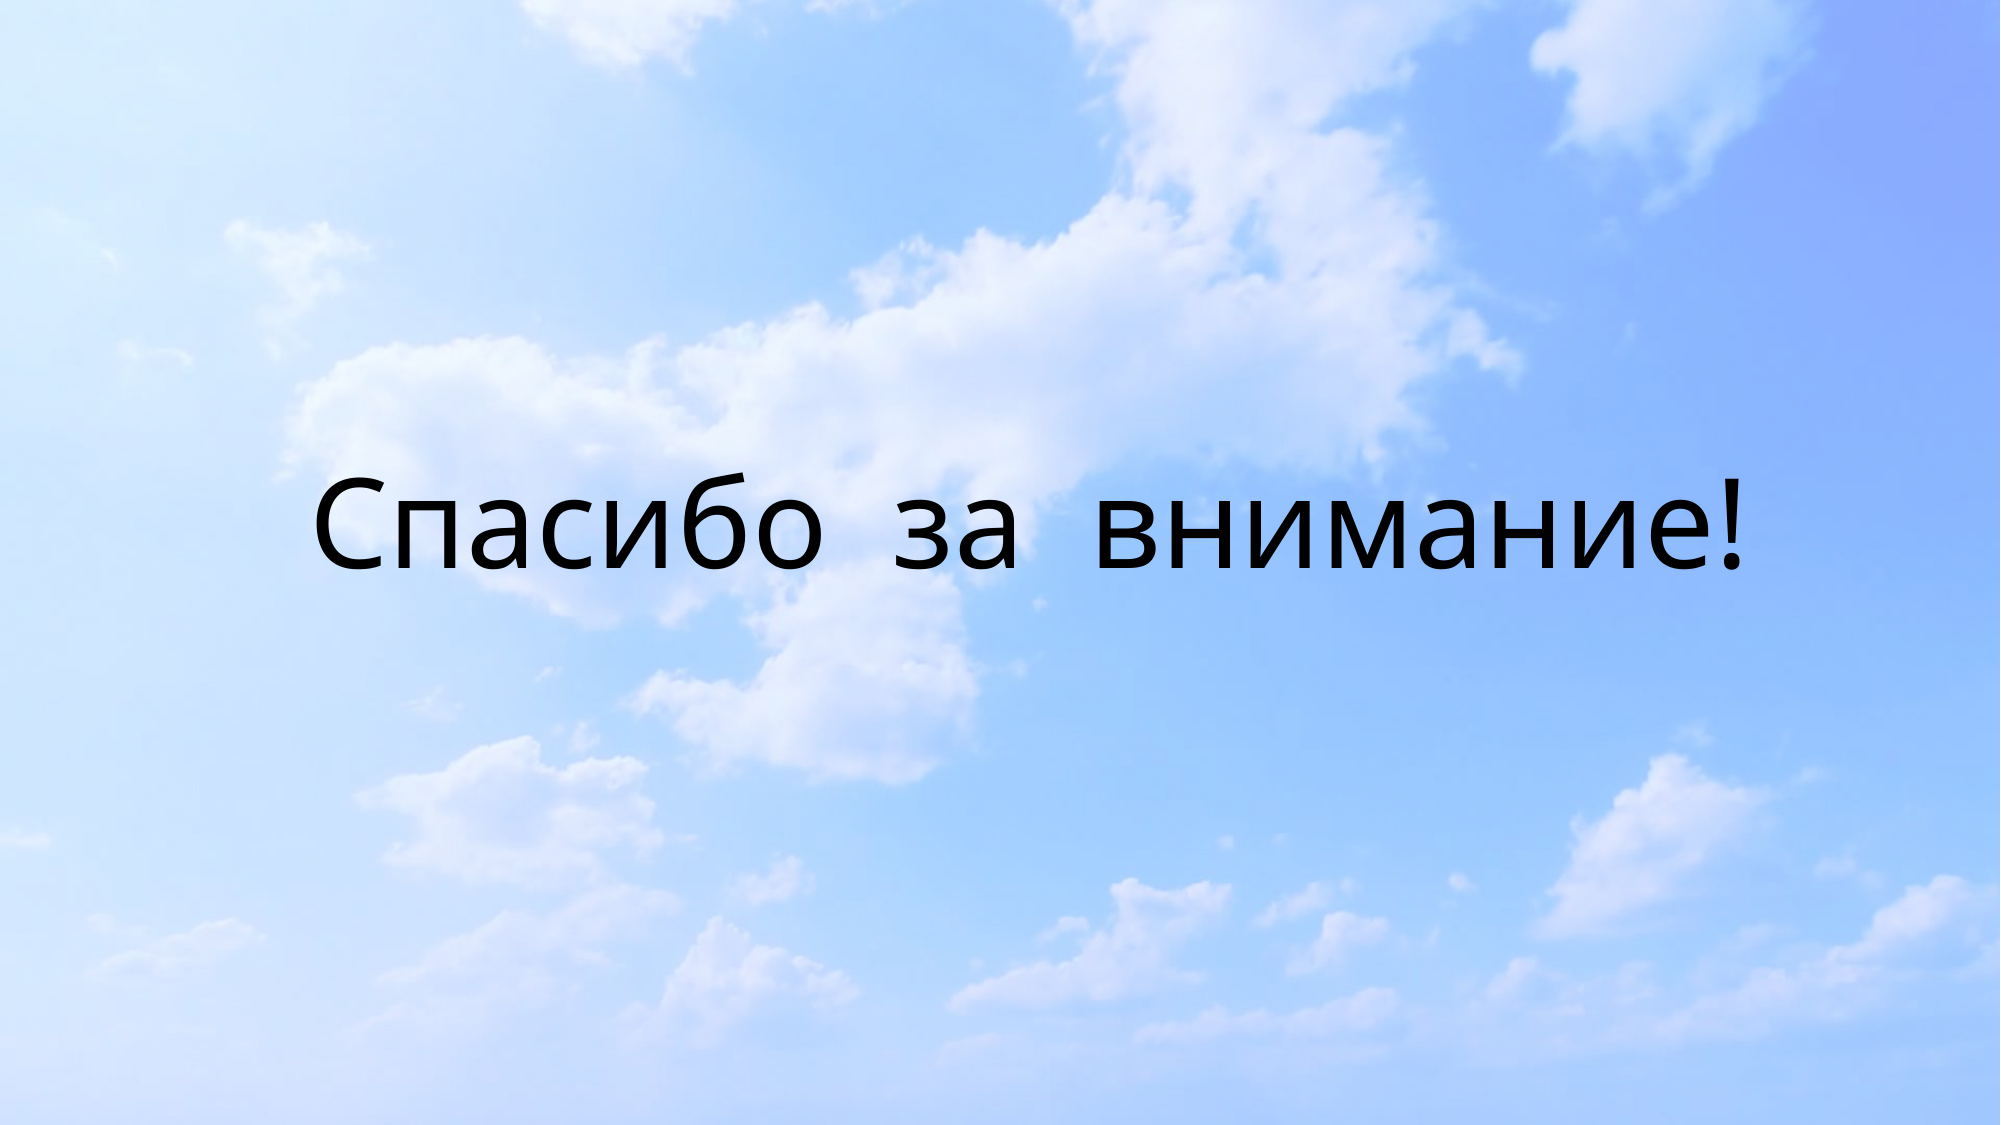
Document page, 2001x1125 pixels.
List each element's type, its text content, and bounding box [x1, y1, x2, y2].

title Спасибо за внимание! [294, 419, 1836, 637]
